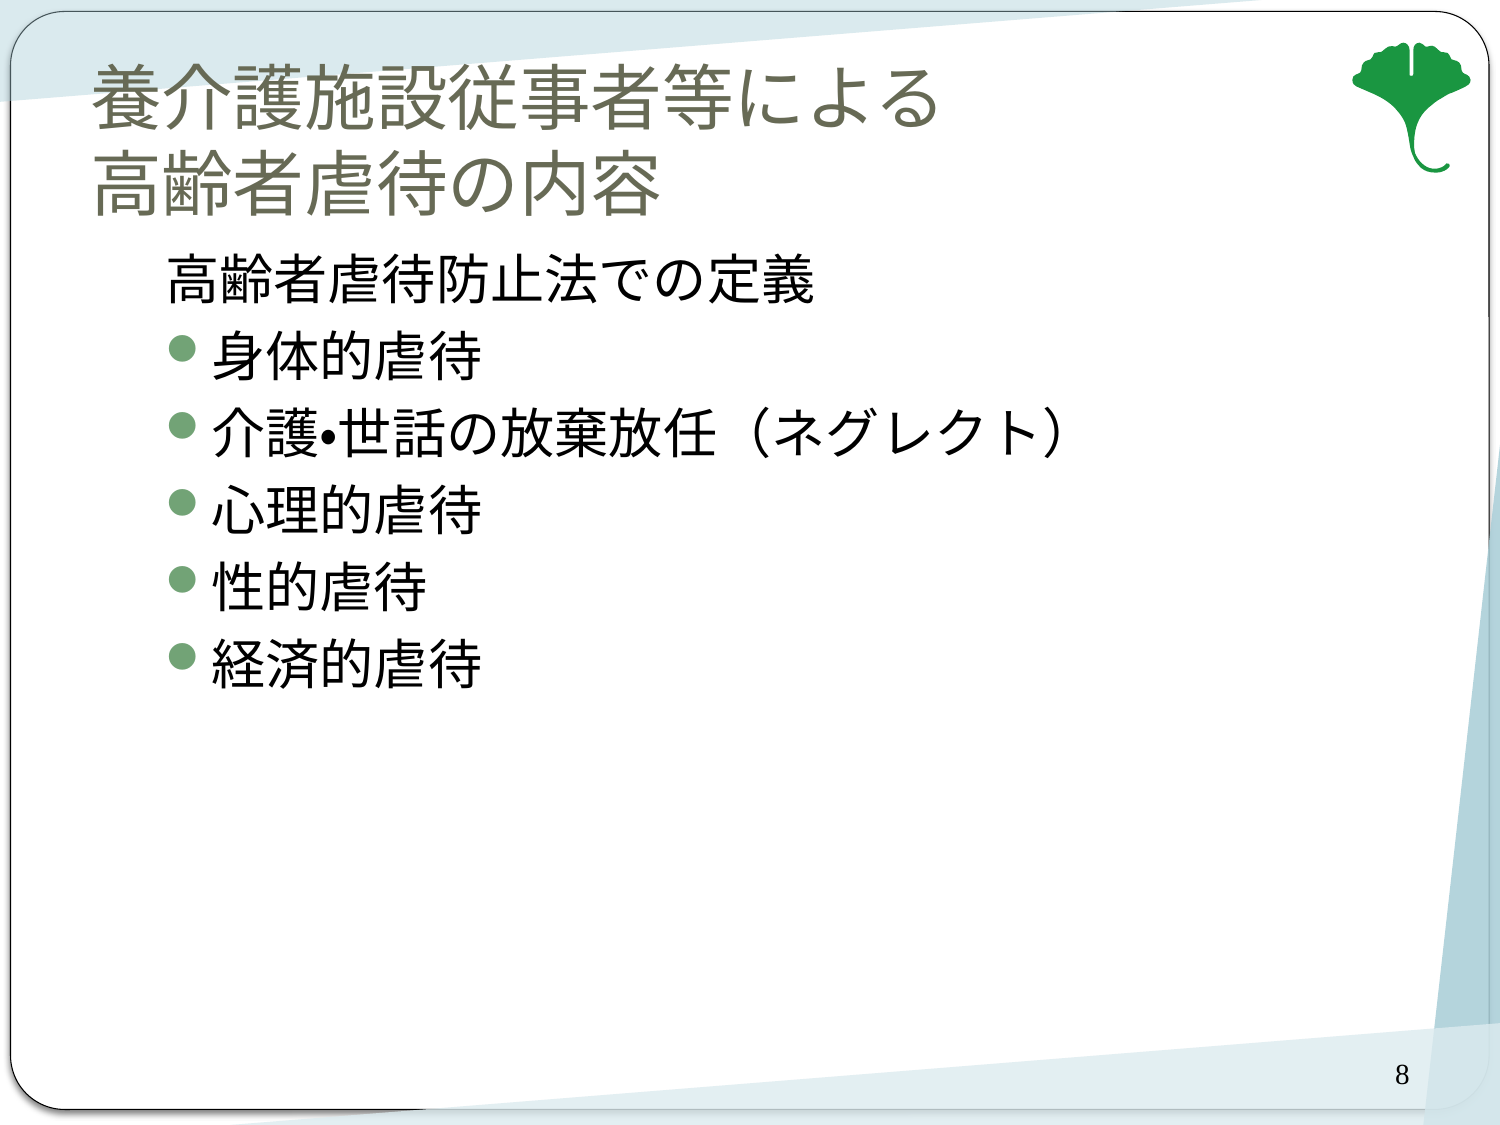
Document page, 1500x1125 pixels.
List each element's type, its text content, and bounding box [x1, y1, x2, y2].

title 養介護施設従事者等による 高齢者虐待の内容 [75, 45, 1425, 233]
slide_number 8 [1074, 1042, 1425, 1103]
list 高齢者虐待防止法での定義 身体的虐待 介護・世話の放棄放任（ネグレクト） 心理的虐待 性的虐待 経済的虐待 [150, 237, 1425, 988]
